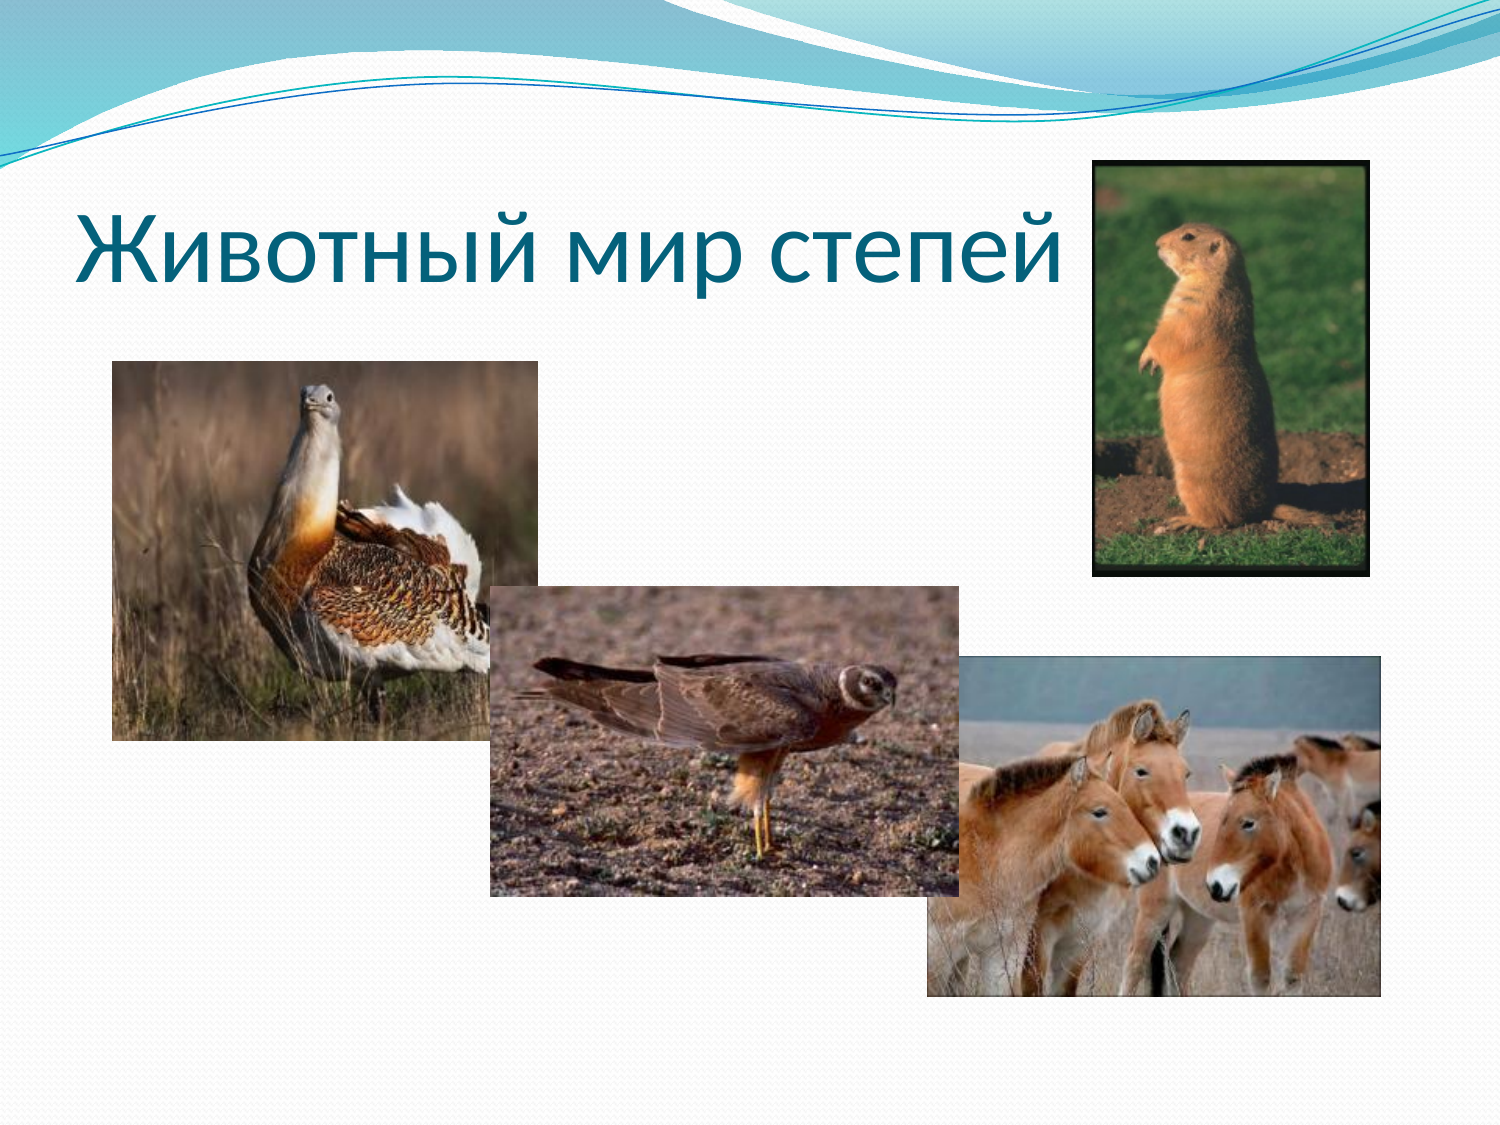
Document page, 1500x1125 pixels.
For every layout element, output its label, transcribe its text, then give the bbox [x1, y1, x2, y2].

picture [926, 656, 1381, 997]
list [1092, 160, 1371, 577]
title Животный мир степей [75, 115, 1425, 303]
picture [111, 361, 960, 898]
